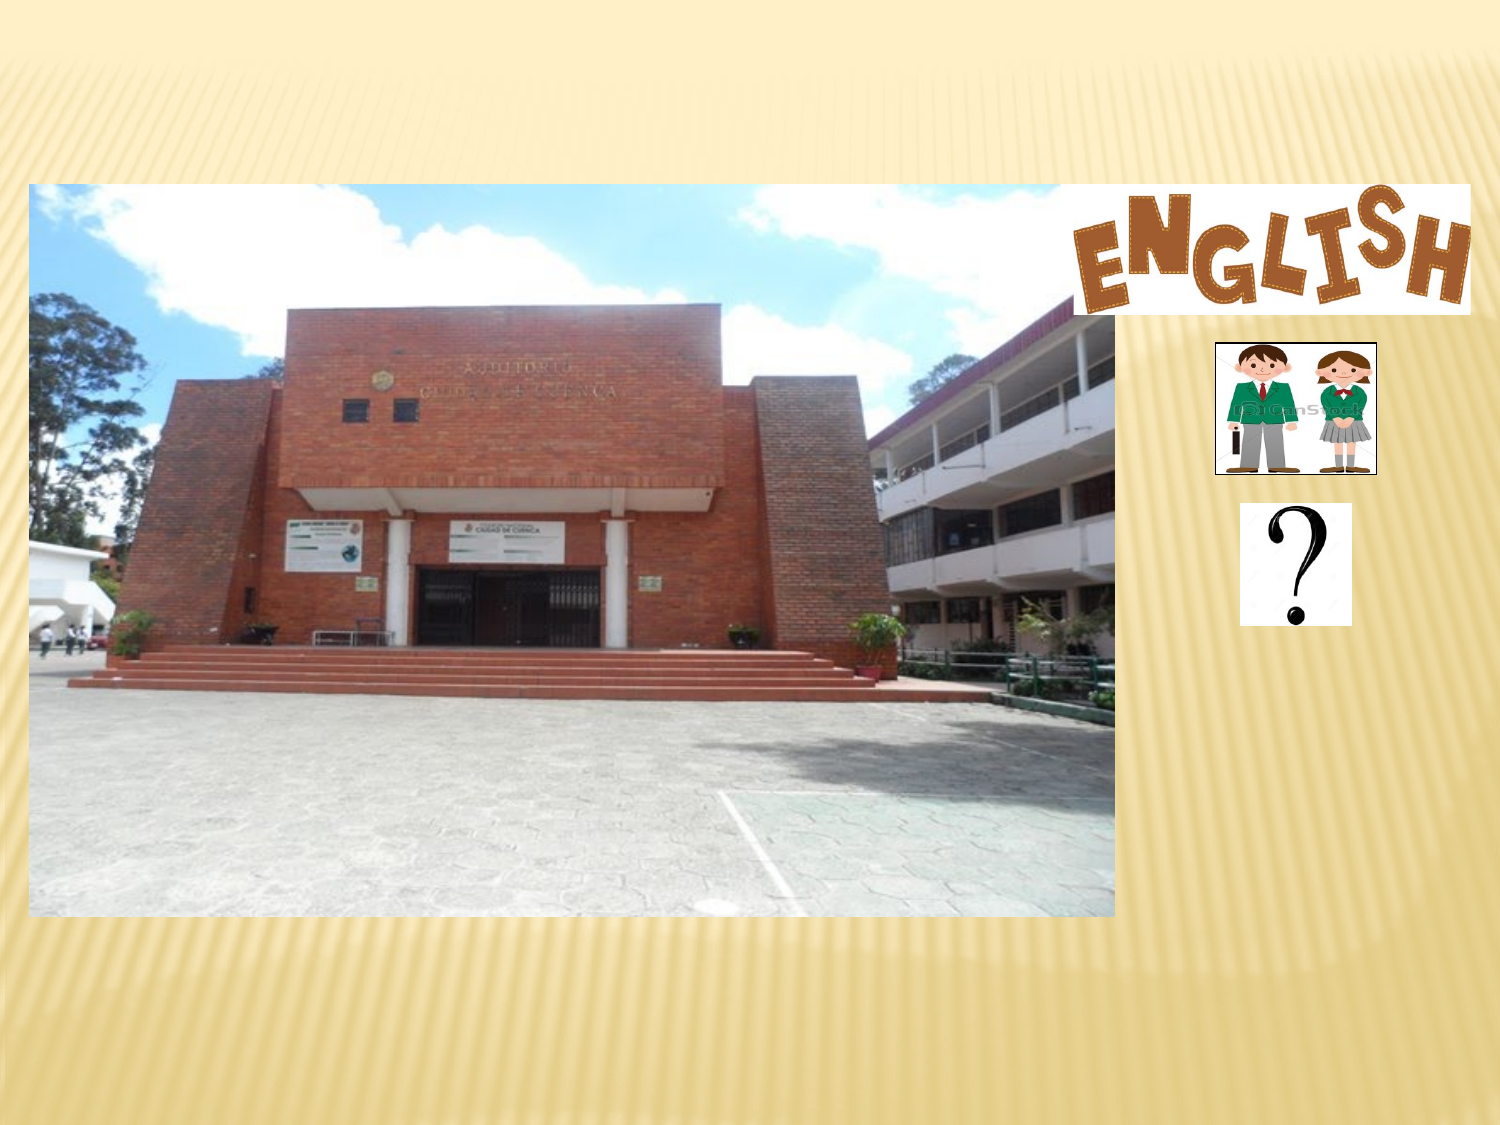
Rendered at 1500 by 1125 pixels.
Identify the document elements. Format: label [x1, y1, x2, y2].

picture [29, 184, 1471, 918]
picture [1215, 343, 1377, 475]
picture [1239, 503, 1353, 626]
